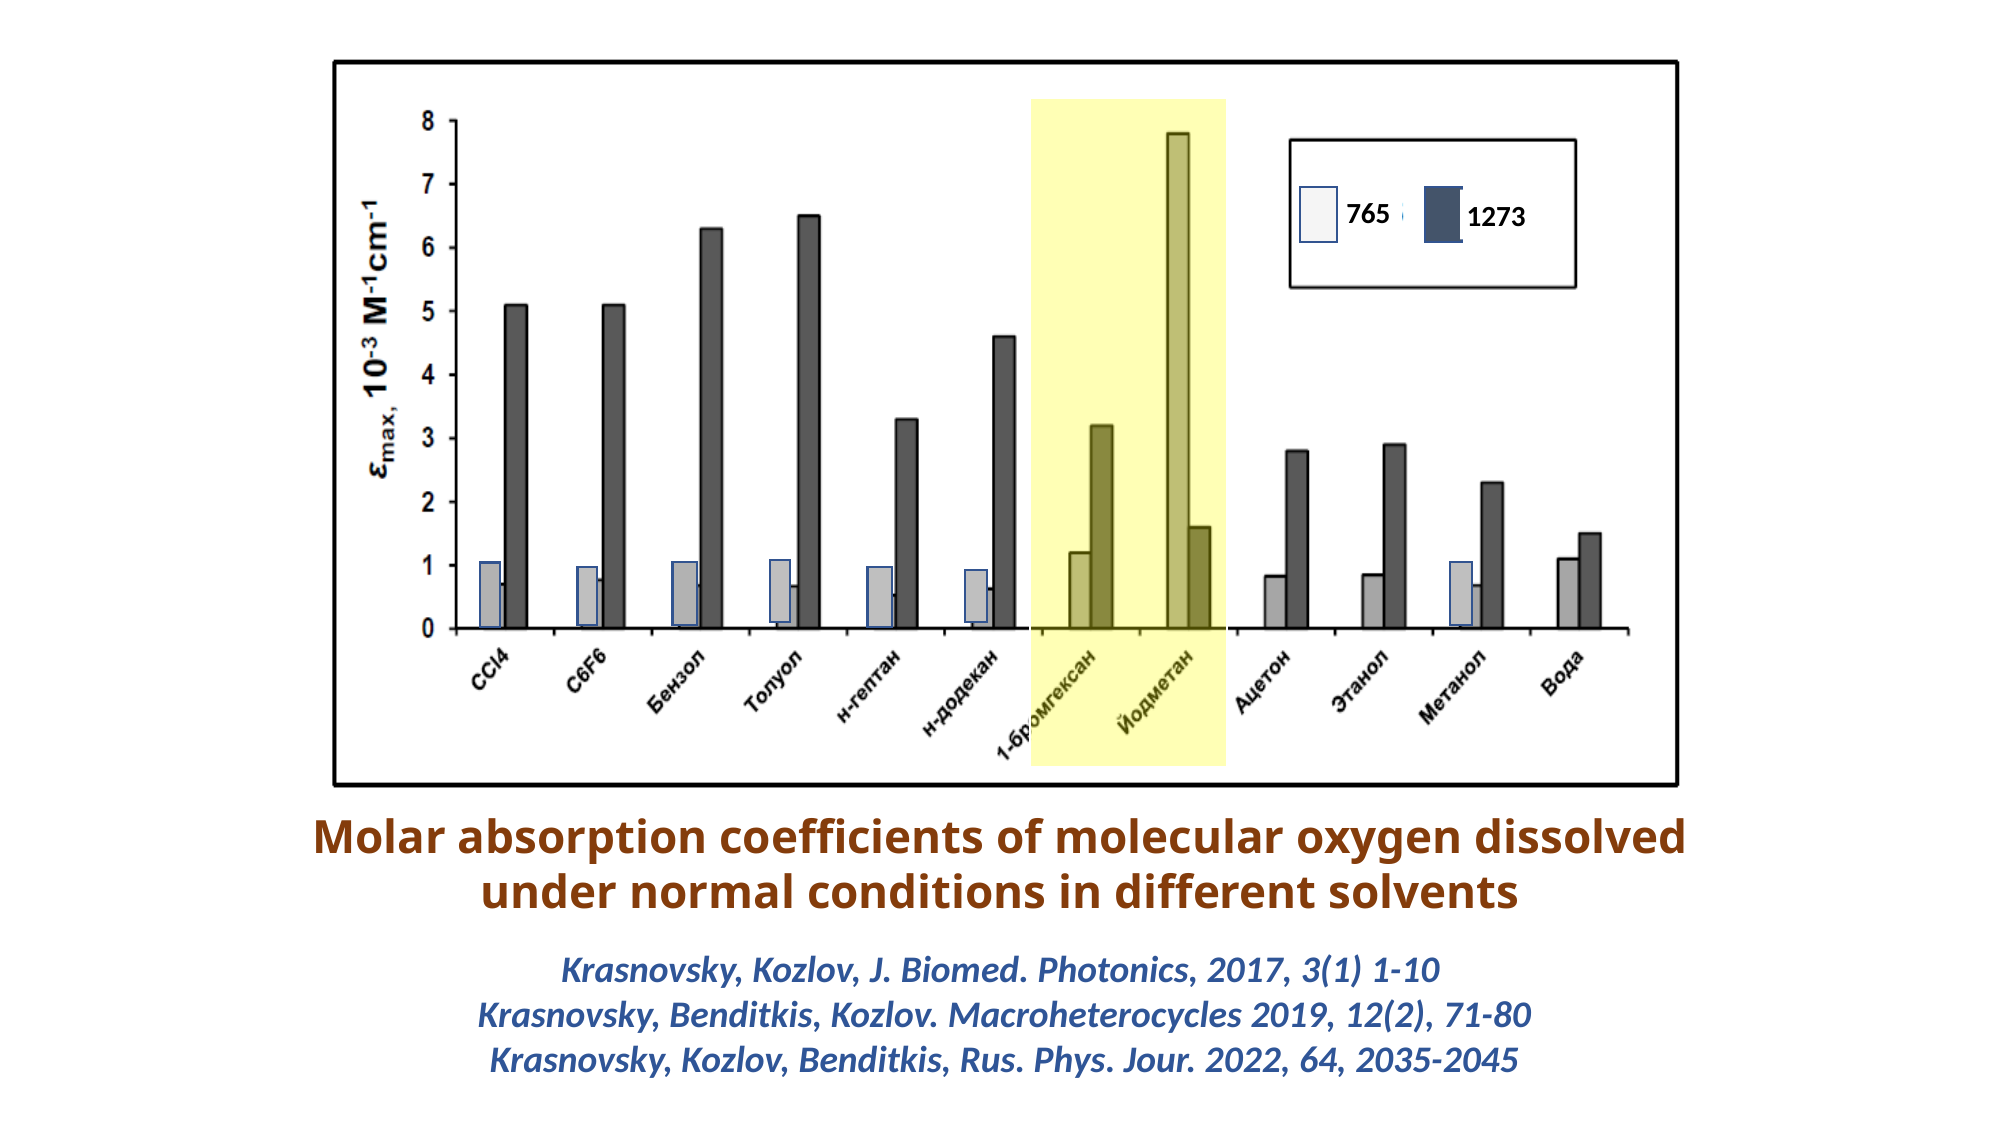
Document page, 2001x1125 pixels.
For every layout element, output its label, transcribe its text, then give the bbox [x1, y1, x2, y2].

text_box Krasnovsky, Kozlov, J. Biomed. Photonics, 2017, 3(1) 1-10 Krasnovsky, Benditkis, Kozlov. Macroheterocycles 2019, 12(2), 71-80 Krasnovsky, Kozlov, Benditkis, Rus. Phys. Jour. 2022, 64, 2035-2045 [367, 937, 1643, 1088]
text_box Molar absorption coefficients of molecular oxygen dissolved under normal conditions in different solvents [282, 799, 1718, 925]
picture [289, 49, 1725, 908]
